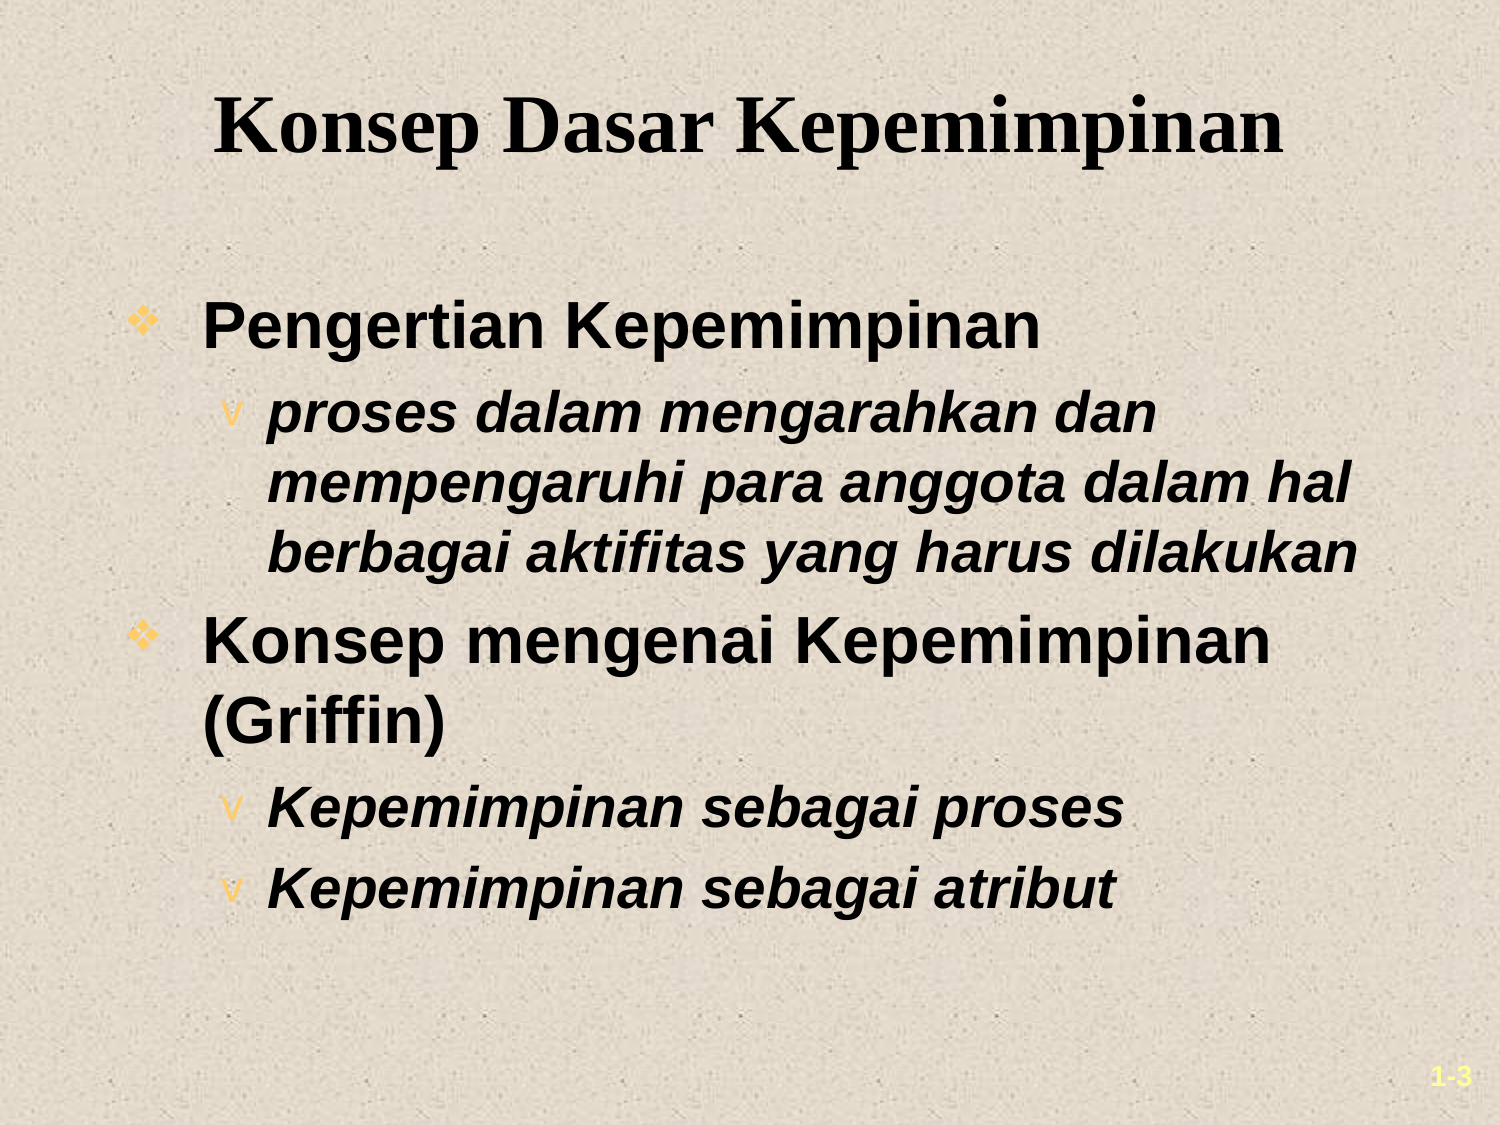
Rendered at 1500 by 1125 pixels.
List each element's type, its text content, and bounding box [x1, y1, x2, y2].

title Konsep Dasar Kepemimpinan [49, 24, 1451, 213]
list Pengertian Kepemimpinan proses dalam mengarahkan dan mempengaruhi para anggota dalam hal berbagai aktifitas yang harus dilakukan Konsep mengenai Kepemimpinan (Griffin) Kepemimpinan sebagai proses Kepemimpinan sebagai atribut [112, 274, 1388, 1013]
picture [0, 0, 1500, 1125]
